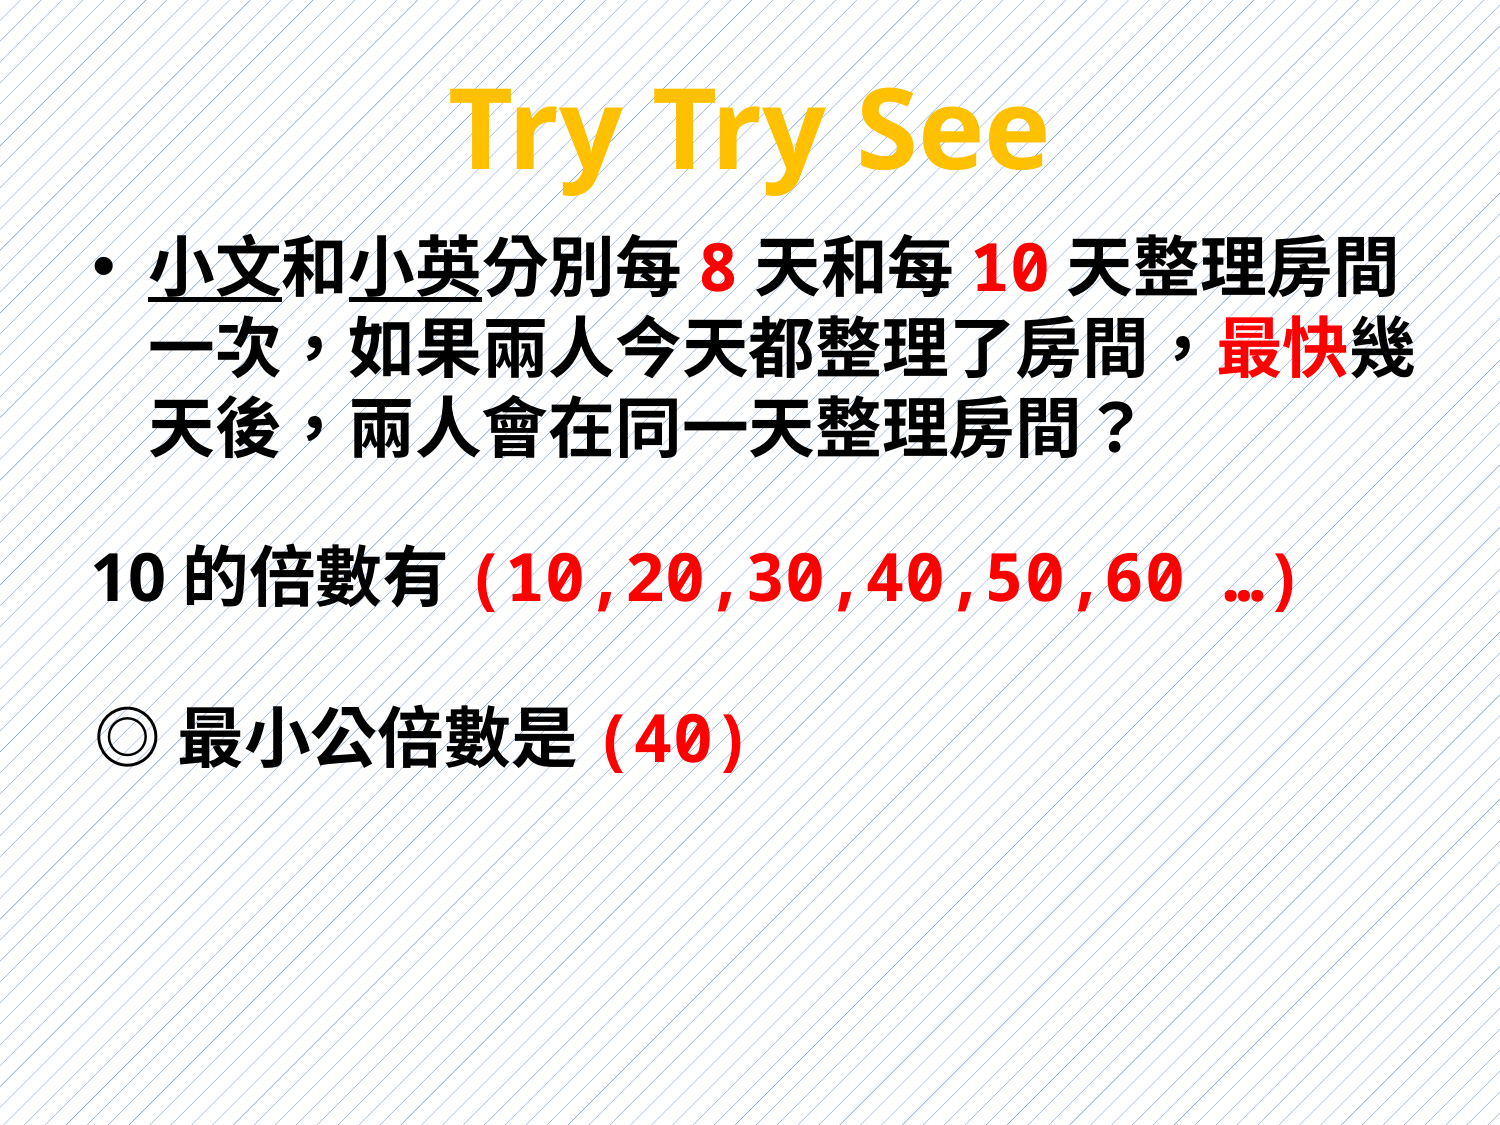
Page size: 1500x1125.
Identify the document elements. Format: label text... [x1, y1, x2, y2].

title Try Try See [75, 30, 1425, 219]
text_box 小文和小英分別每8天和每10天整理房間一次，如果兩人今天都整理了房間，最快幾天後，兩人會在同一天整理房間？ [77, 217, 1471, 504]
text_box 10的倍數有(10,20,30,40,50,60 …) [75, 527, 1471, 646]
text_box ◎最小公倍數是(40) [79, 688, 954, 820]
